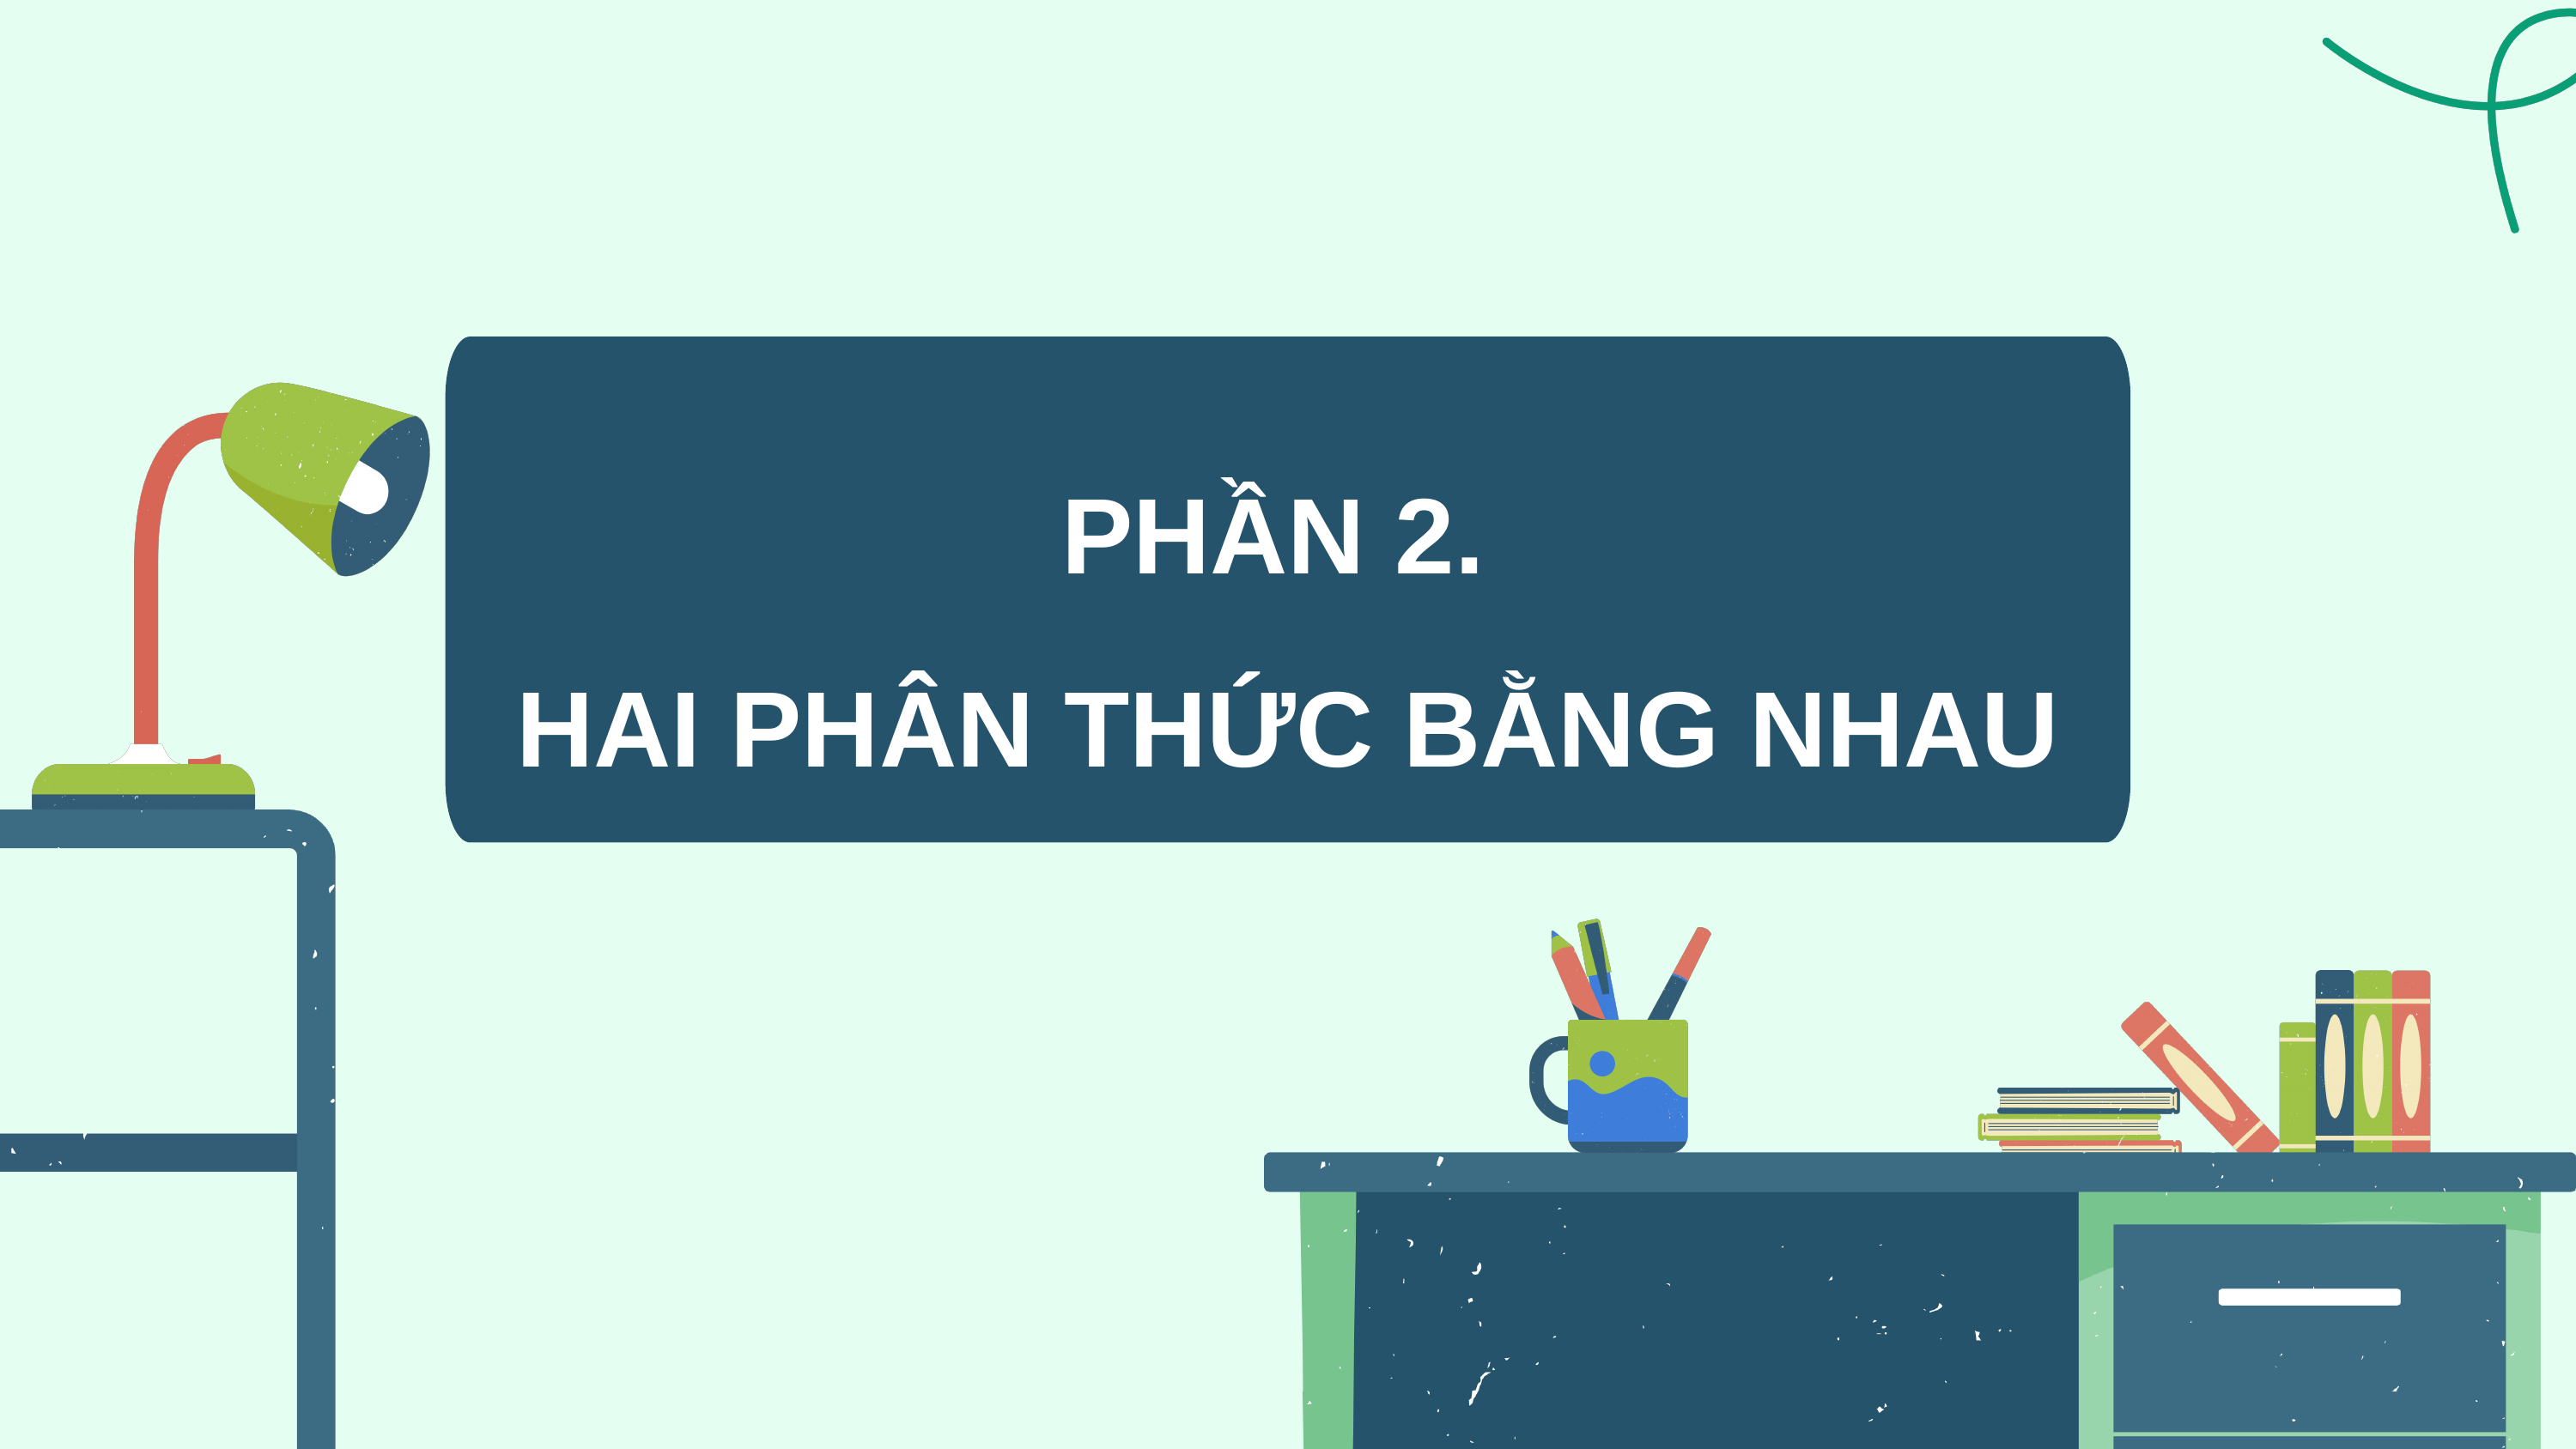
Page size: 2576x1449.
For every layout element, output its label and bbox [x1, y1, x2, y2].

text_box [445, 336, 2131, 843]
picture [2322, 0, 2576, 263]
picture [0, 378, 440, 1449]
picture [1263, 918, 2576, 1449]
